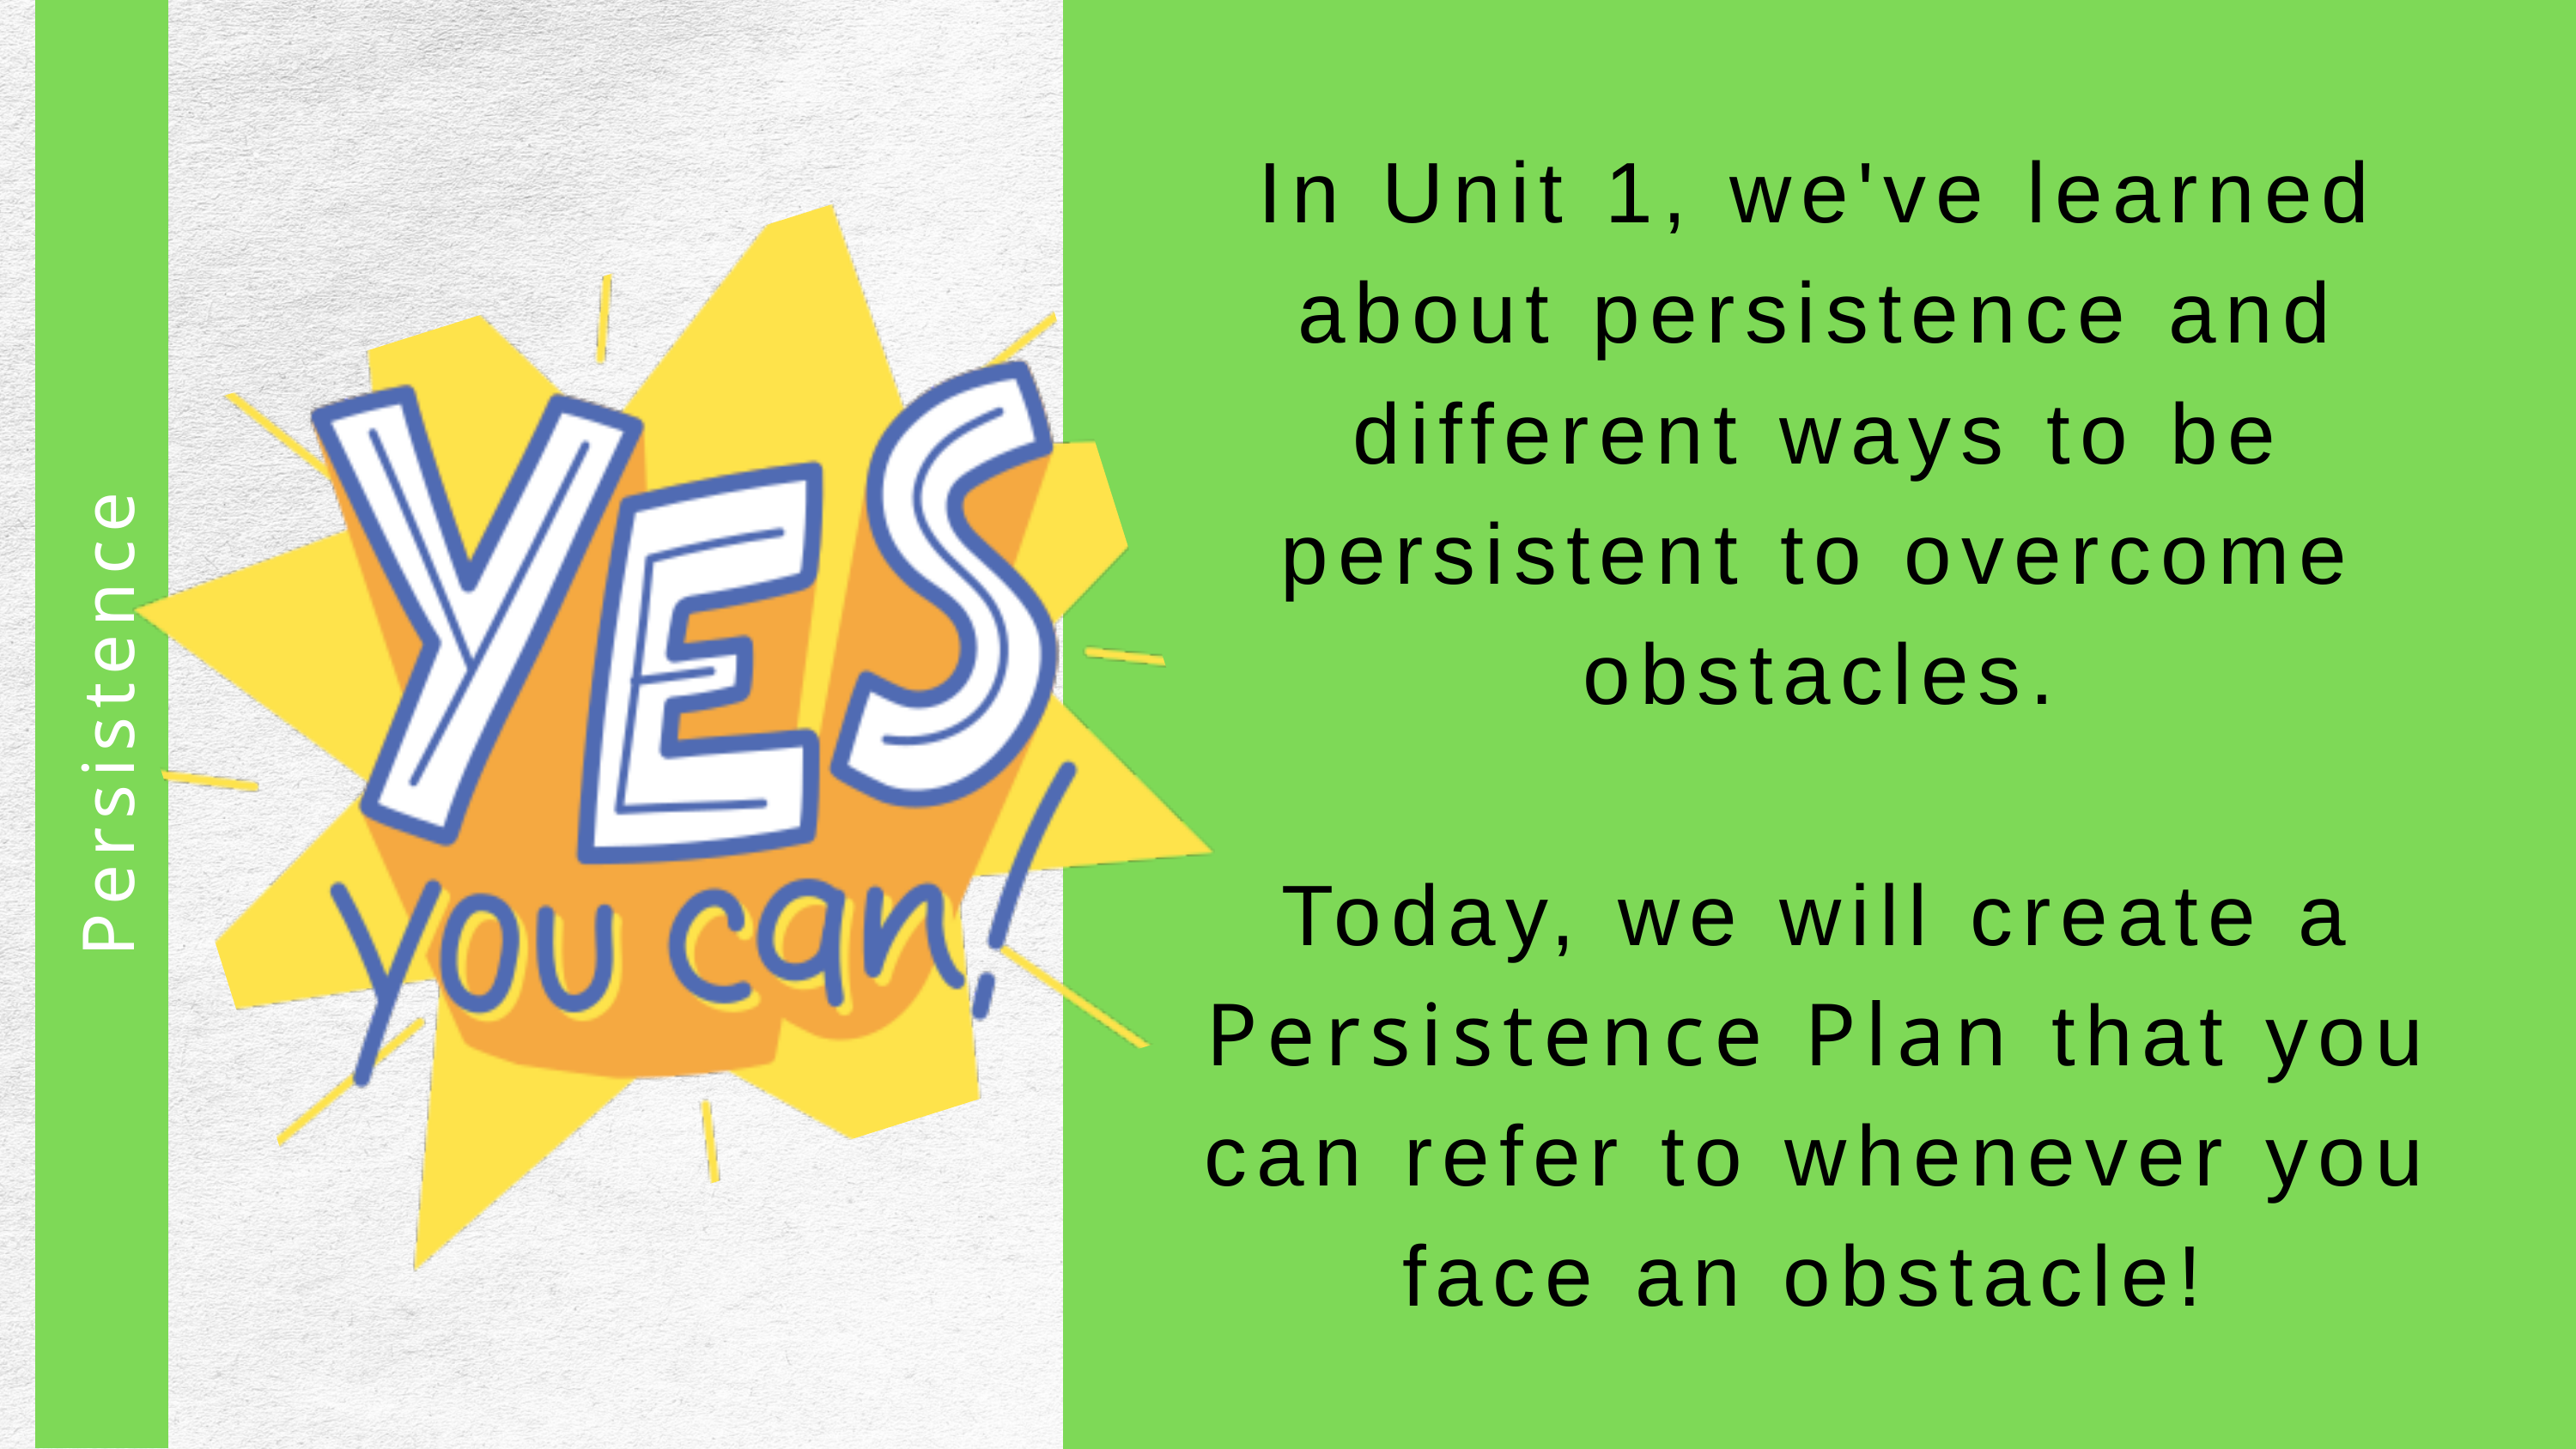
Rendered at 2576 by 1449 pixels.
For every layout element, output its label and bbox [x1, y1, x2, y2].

text_box [1062, 0, 2576, 1449]
text_box [34, 0, 169, 1449]
picture [0, 0, 34, 1449]
picture [169, 0, 1062, 1449]
